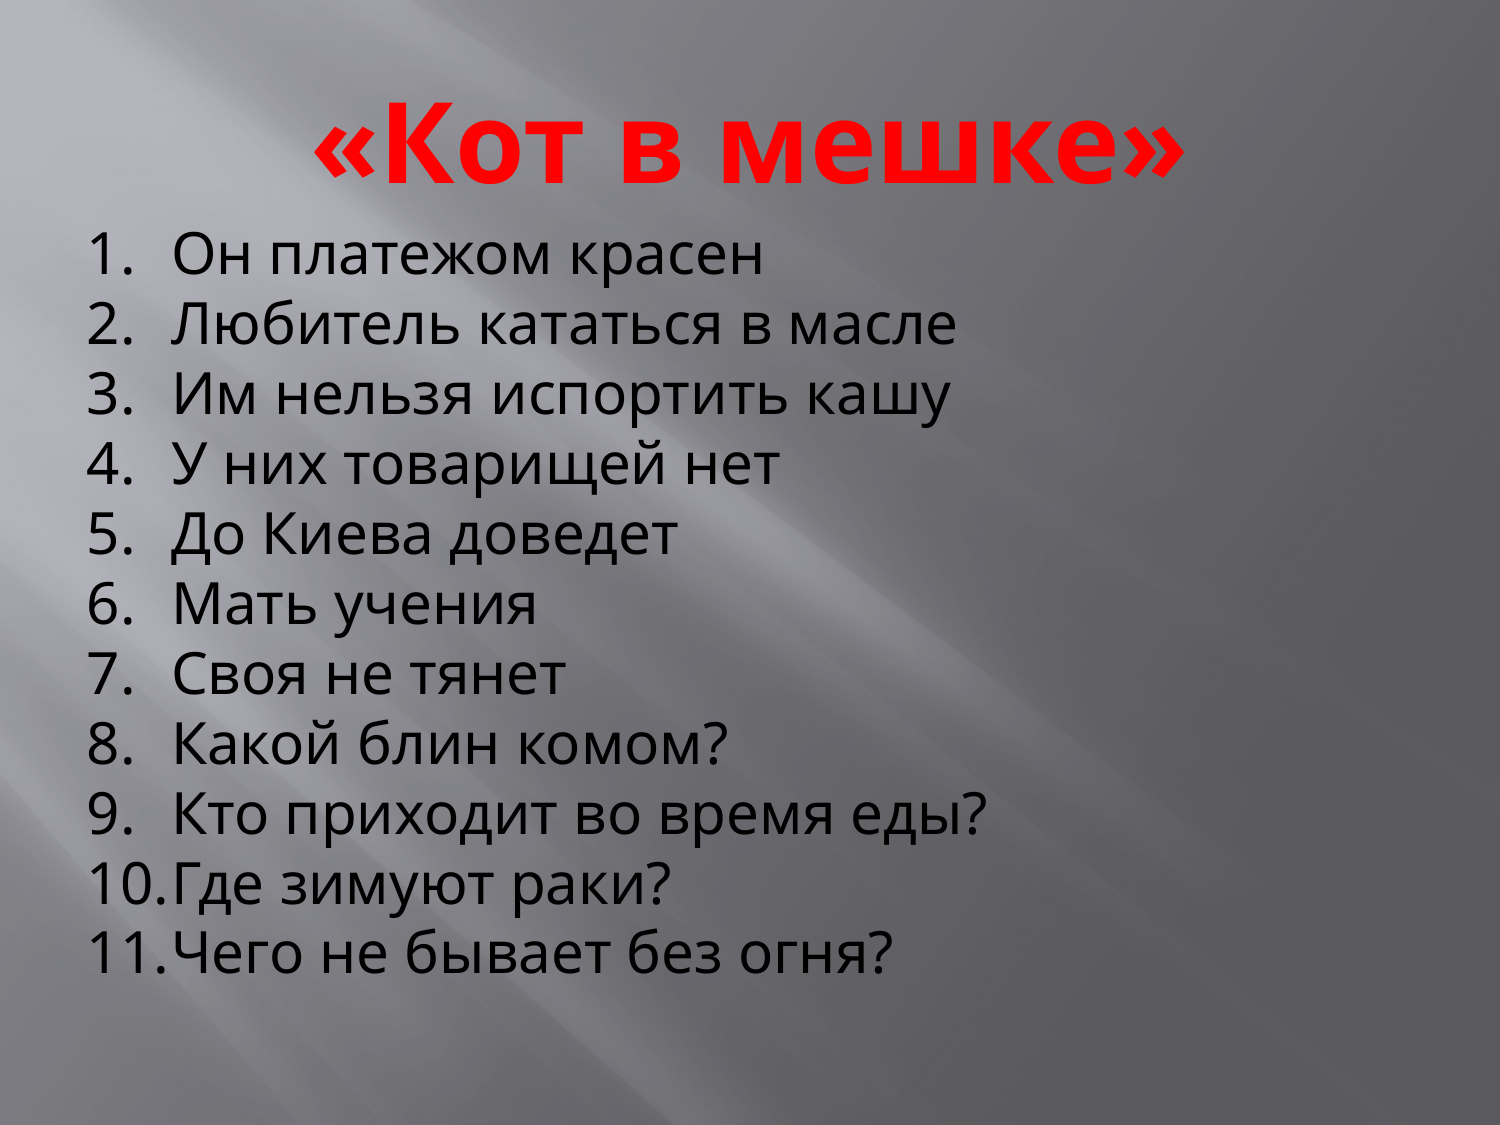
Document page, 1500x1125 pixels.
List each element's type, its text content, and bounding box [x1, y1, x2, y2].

title «Кот в мешке» [75, 45, 1425, 208]
text_box Он платежом красен Любитель кататься в масле Им нельзя испортить кашу У них товарищей нет До Киева доведет Мать учения Своя не тянет Какой блин комом? Кто приходит во время еды? Где зимуют раки? Чего не бывает без огня? [72, 208, 1497, 994]
